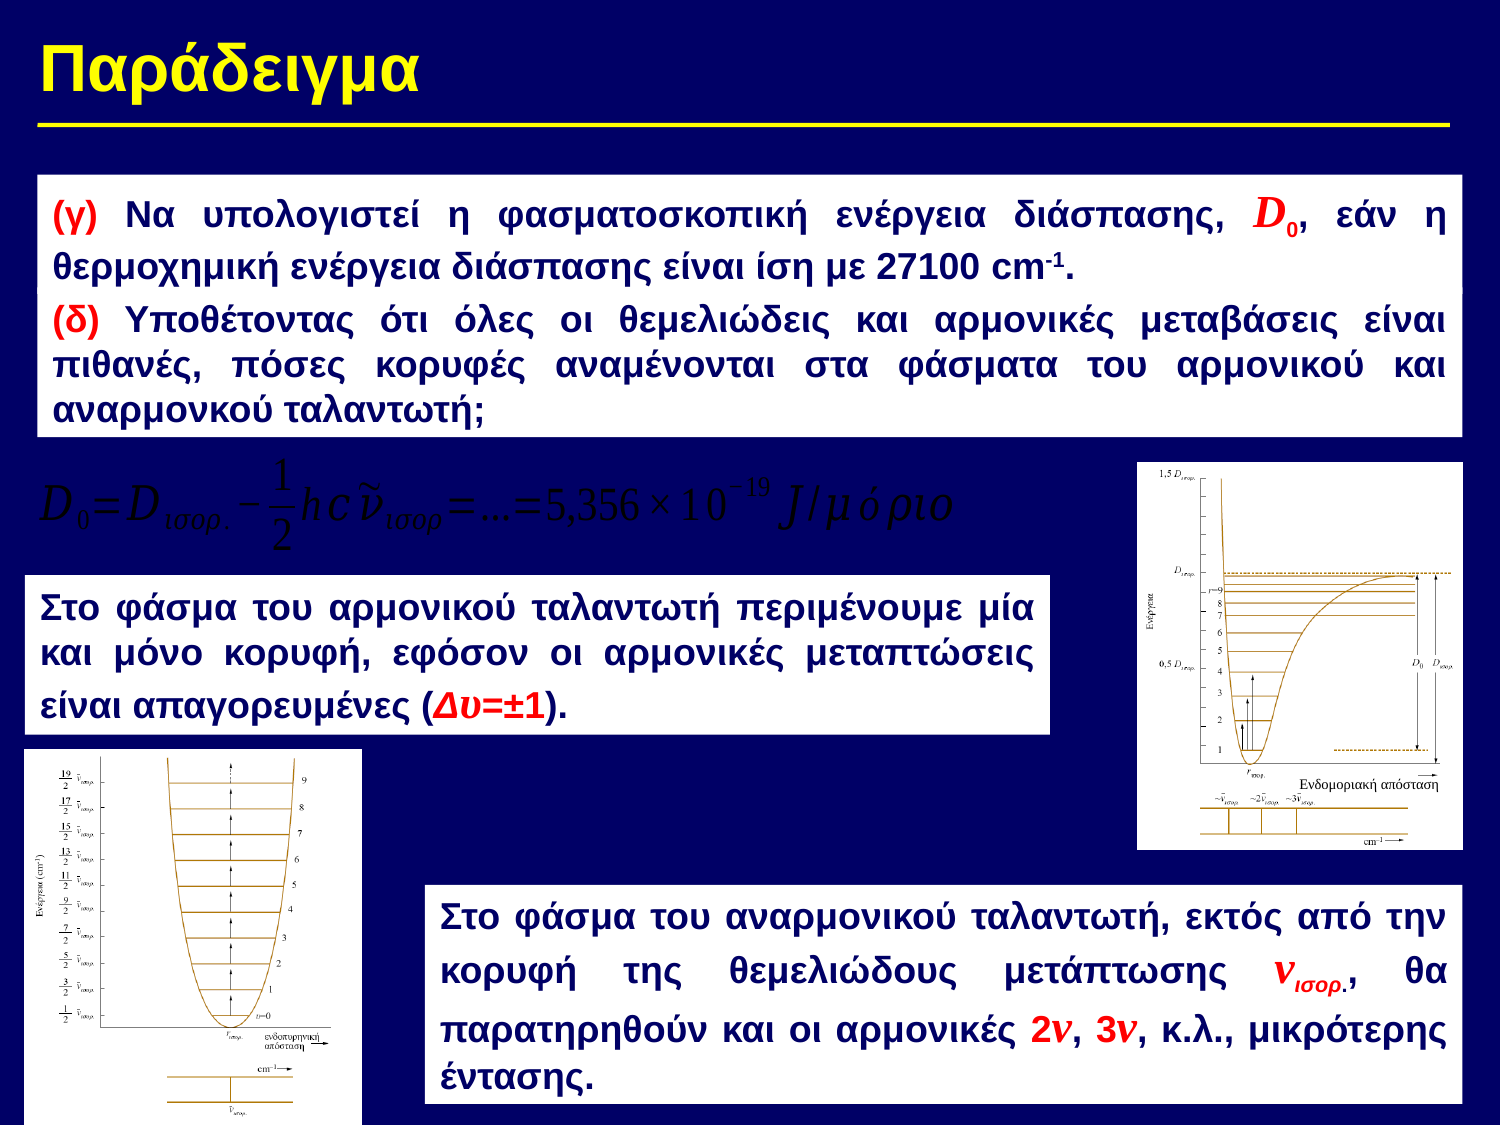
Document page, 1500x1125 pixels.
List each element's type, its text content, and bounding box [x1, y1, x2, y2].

text_box Στο φάσμα του αναρμονικού ταλαντωτή, εκτός από την κορυφή της θεμελιώδους μετάπτωσης νισορ., θα παρατηρηθούν και οι αρμονικές 2ν, 3ν, κ.λ., μικρότερης έντασης. [424, 884, 1463, 1104]
text_box (δ) Υποθέτοντας ότι όλες οι θεμελιώδεις και αρμονικές μεταβάσεις είναι πιθανές, πόσες κορυφές αναμένονται στα φάσματα του αρμονικού και αναρμονκού ταλαντωτή; [37, 287, 1463, 438]
text_box Στο φάσμα του αρμονικού ταλαντωτή περιμένουμε μία και μόνο κορυφή, εφόσον οι αρμονικές μεταπτώσεις είναι απαγορευμένες (Δυ=±1). [24, 575, 1050, 735]
picture [24, 749, 362, 1125]
text_box (γ) Να υπολογιστεί η φασματοσκοπική ενέργεια διάσπασης, D0, εάν η θερμοχημική ενέργεια διάσπασης είναι ίση με 27100 cm-1. [37, 174, 1463, 287]
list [1137, 462, 1463, 851]
text_box Παράδειγμα [24, 17, 436, 113]
